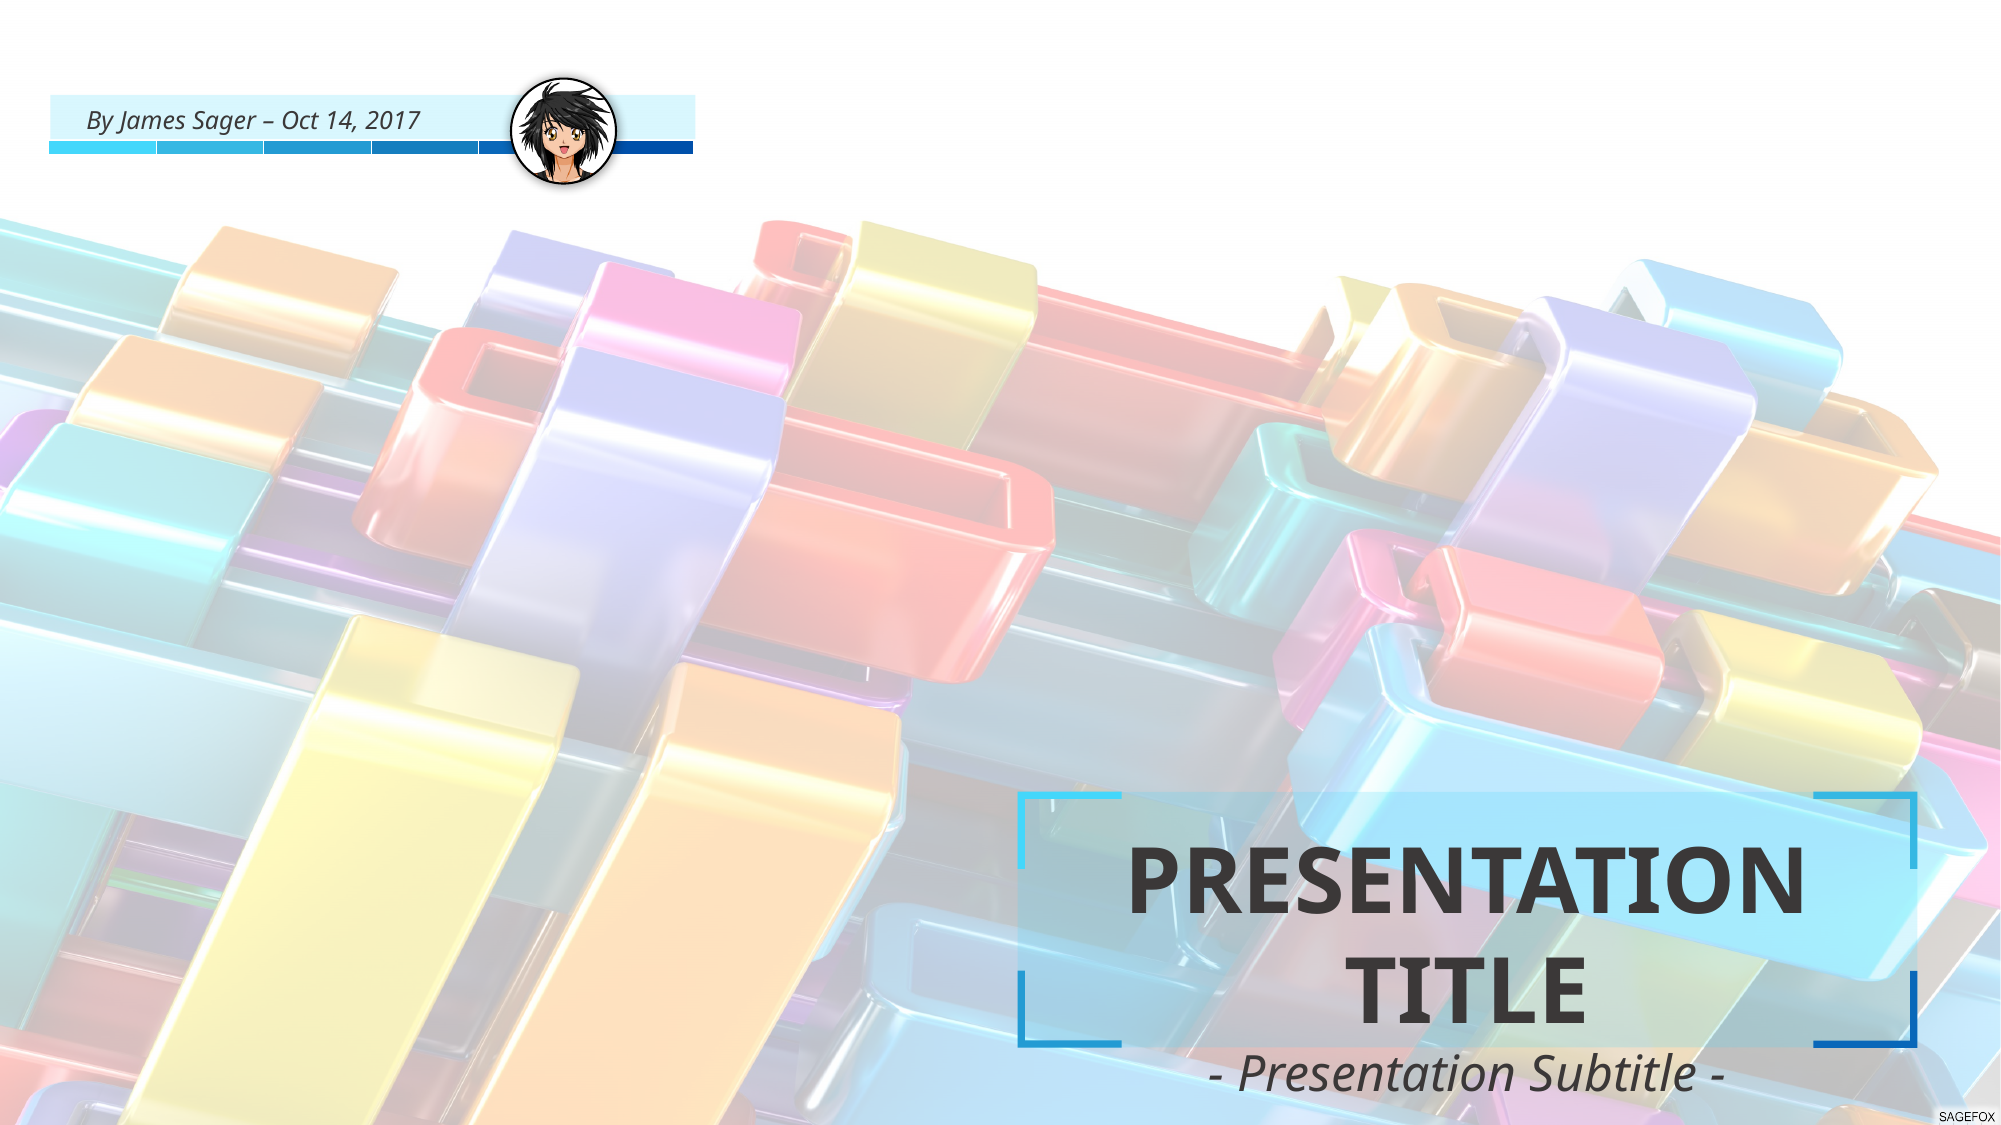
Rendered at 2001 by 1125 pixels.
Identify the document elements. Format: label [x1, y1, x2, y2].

text_box [48, 78, 696, 184]
text_box [1017, 791, 1918, 1049]
picture [1936, 1111, 1997, 1125]
